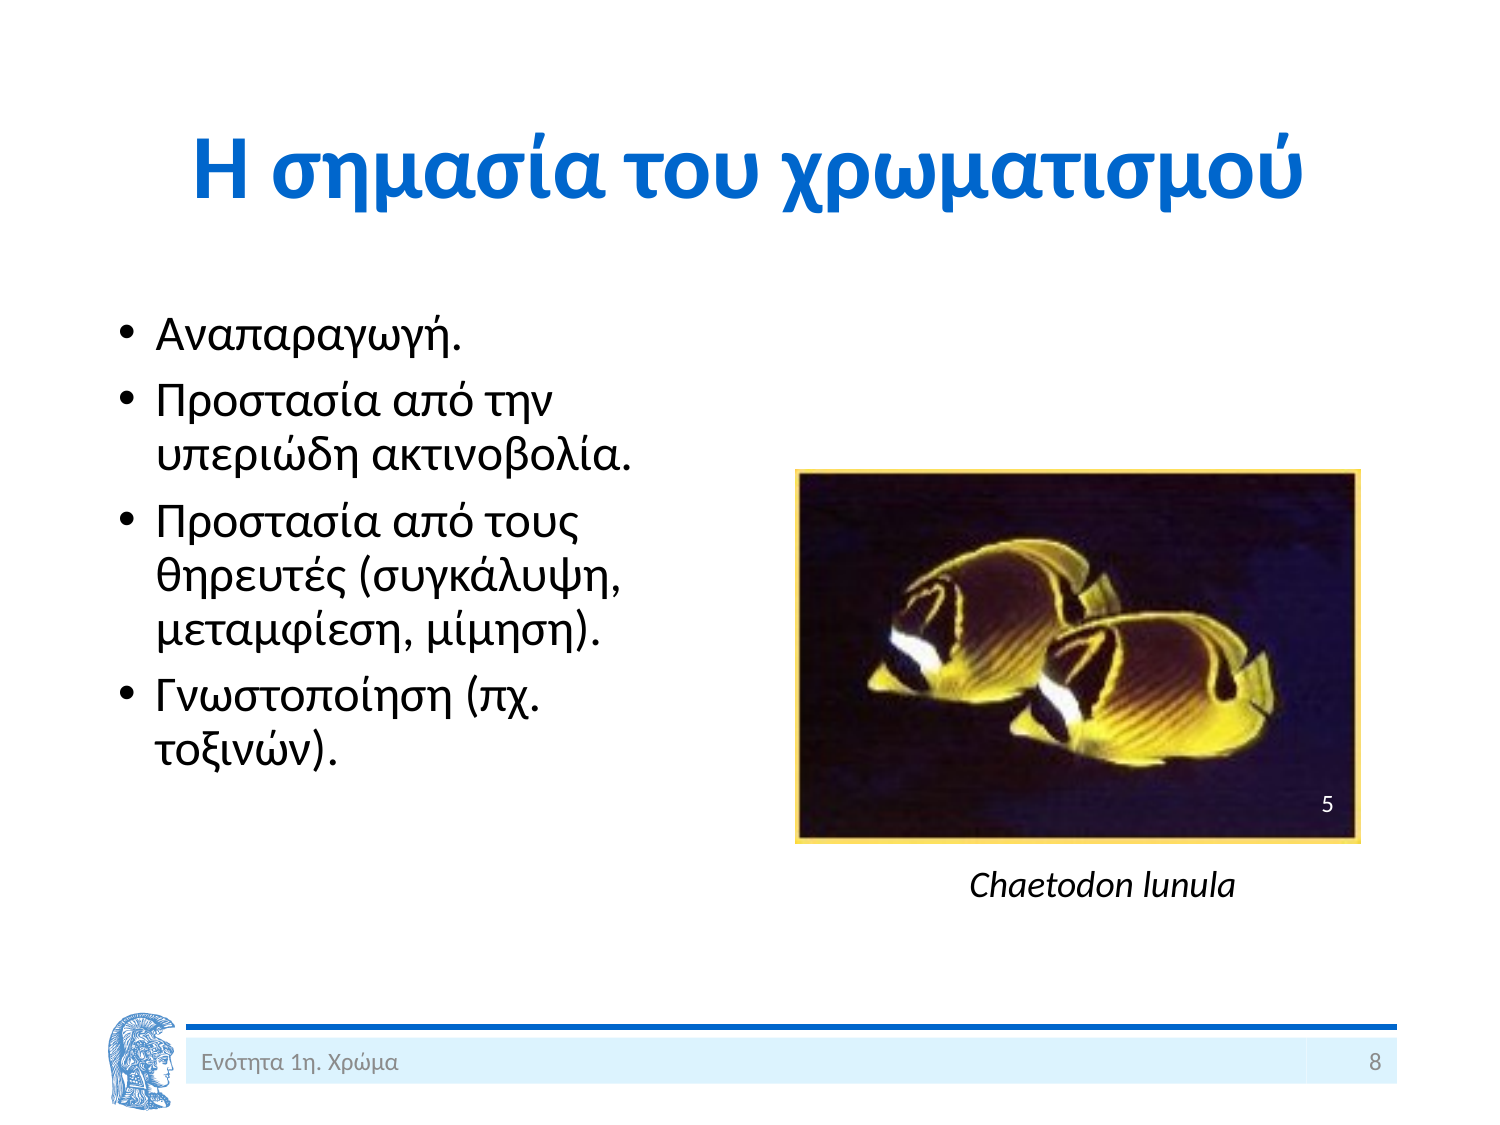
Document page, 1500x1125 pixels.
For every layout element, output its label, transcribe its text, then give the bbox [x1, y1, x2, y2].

text_box Chaetodon lunula [954, 852, 1252, 913]
footer Ενότητα 1η. Χρώμα [186, 1037, 1306, 1084]
picture [103, 1014, 186, 1114]
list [795, 469, 1362, 844]
title Η σημασία του χρωματισμού [103, 59, 1397, 278]
slide_number 8 [1306, 1037, 1397, 1084]
list Αναπαραγωγή. Προστασία από την υπεριώδη ακτινοβολία. Προστασία από τους θηρευτές (συγκάλυψη, μεταμφίεση, μίμηση). Γνωστοποίηση (πχ. τοξινών). [103, 299, 741, 1014]
